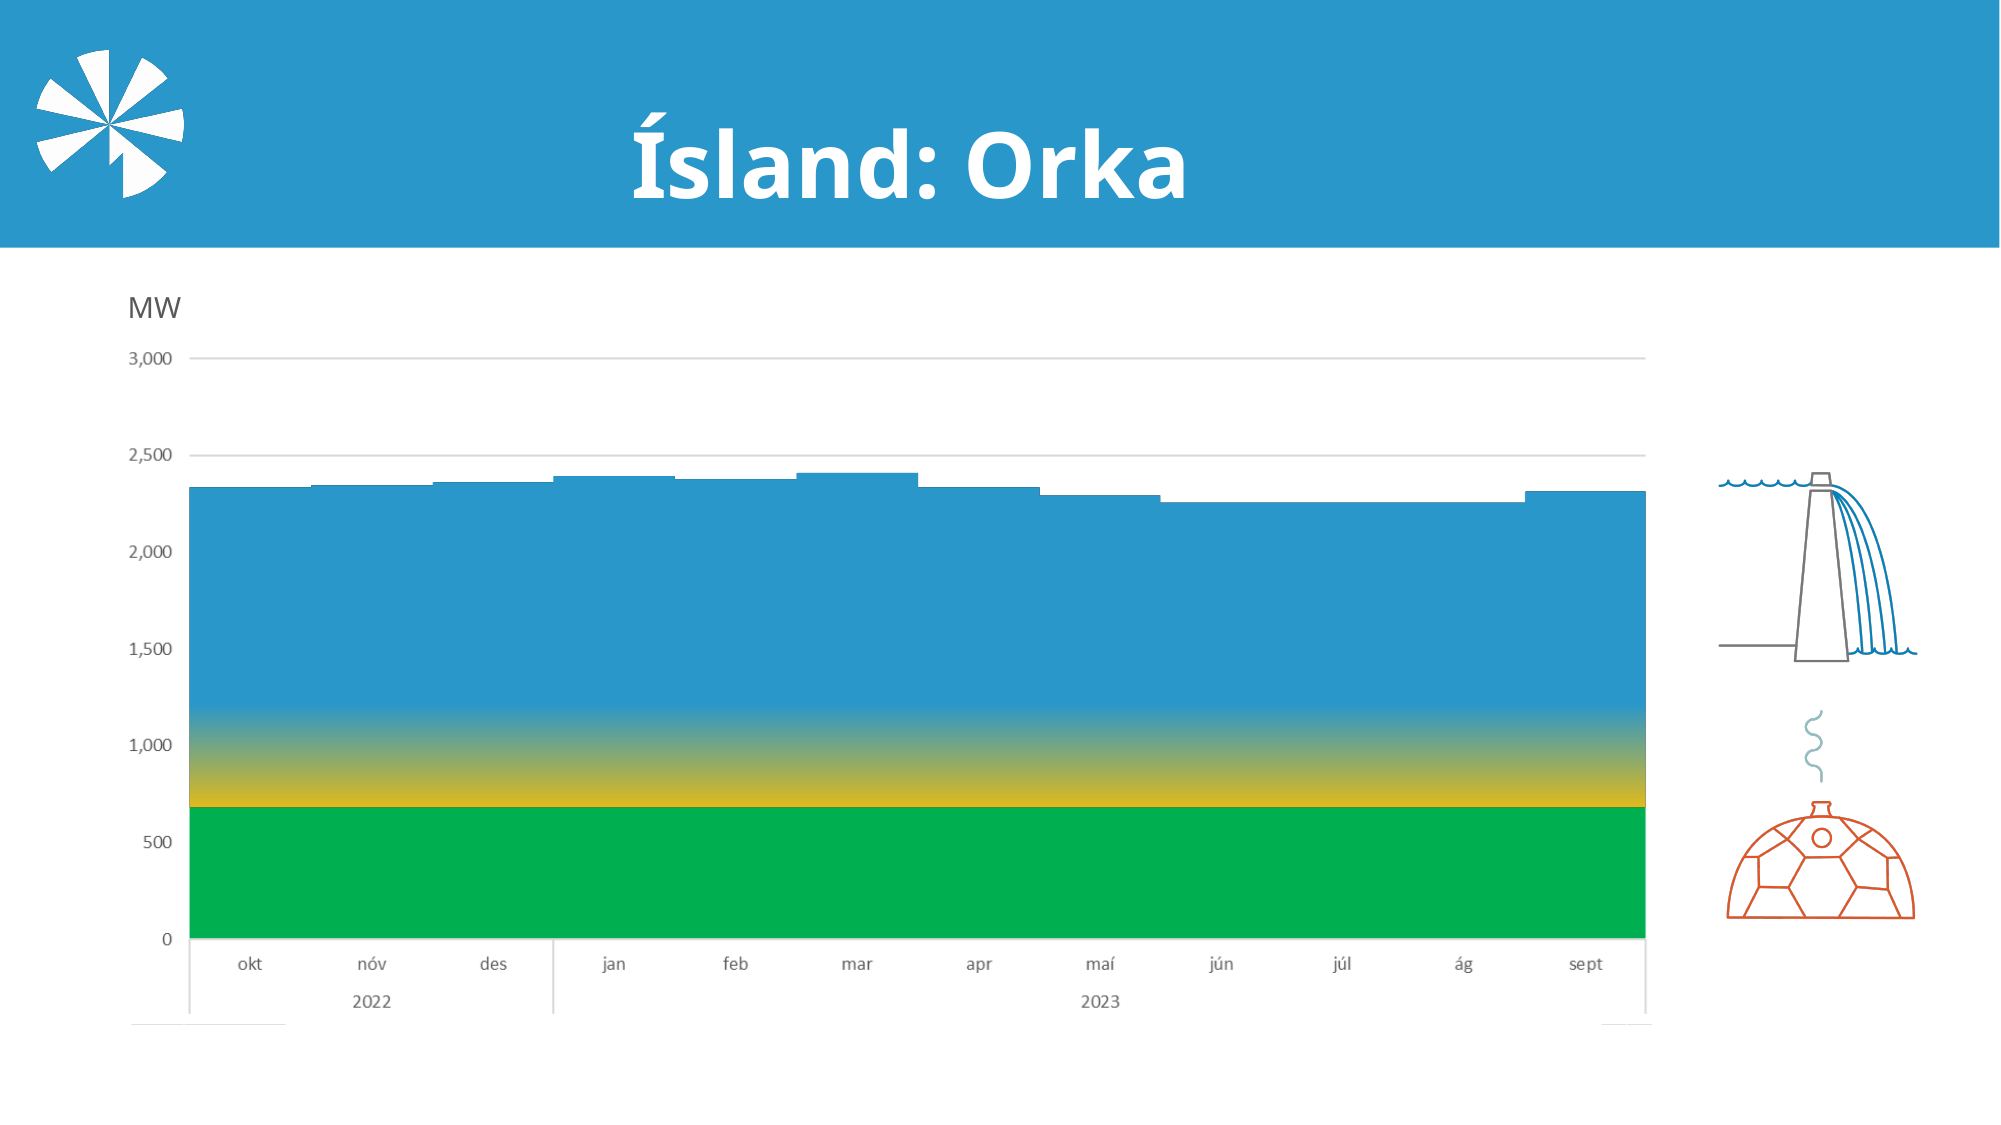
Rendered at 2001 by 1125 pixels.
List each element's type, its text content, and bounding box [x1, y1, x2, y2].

picture [115, 340, 1670, 1025]
title Ísland: Orka [137, 59, 1686, 278]
picture [1716, 462, 1924, 663]
text_box MW [112, 281, 218, 332]
text_box [0, 0, 2000, 249]
picture [1716, 704, 1924, 925]
picture [31, 45, 188, 202]
